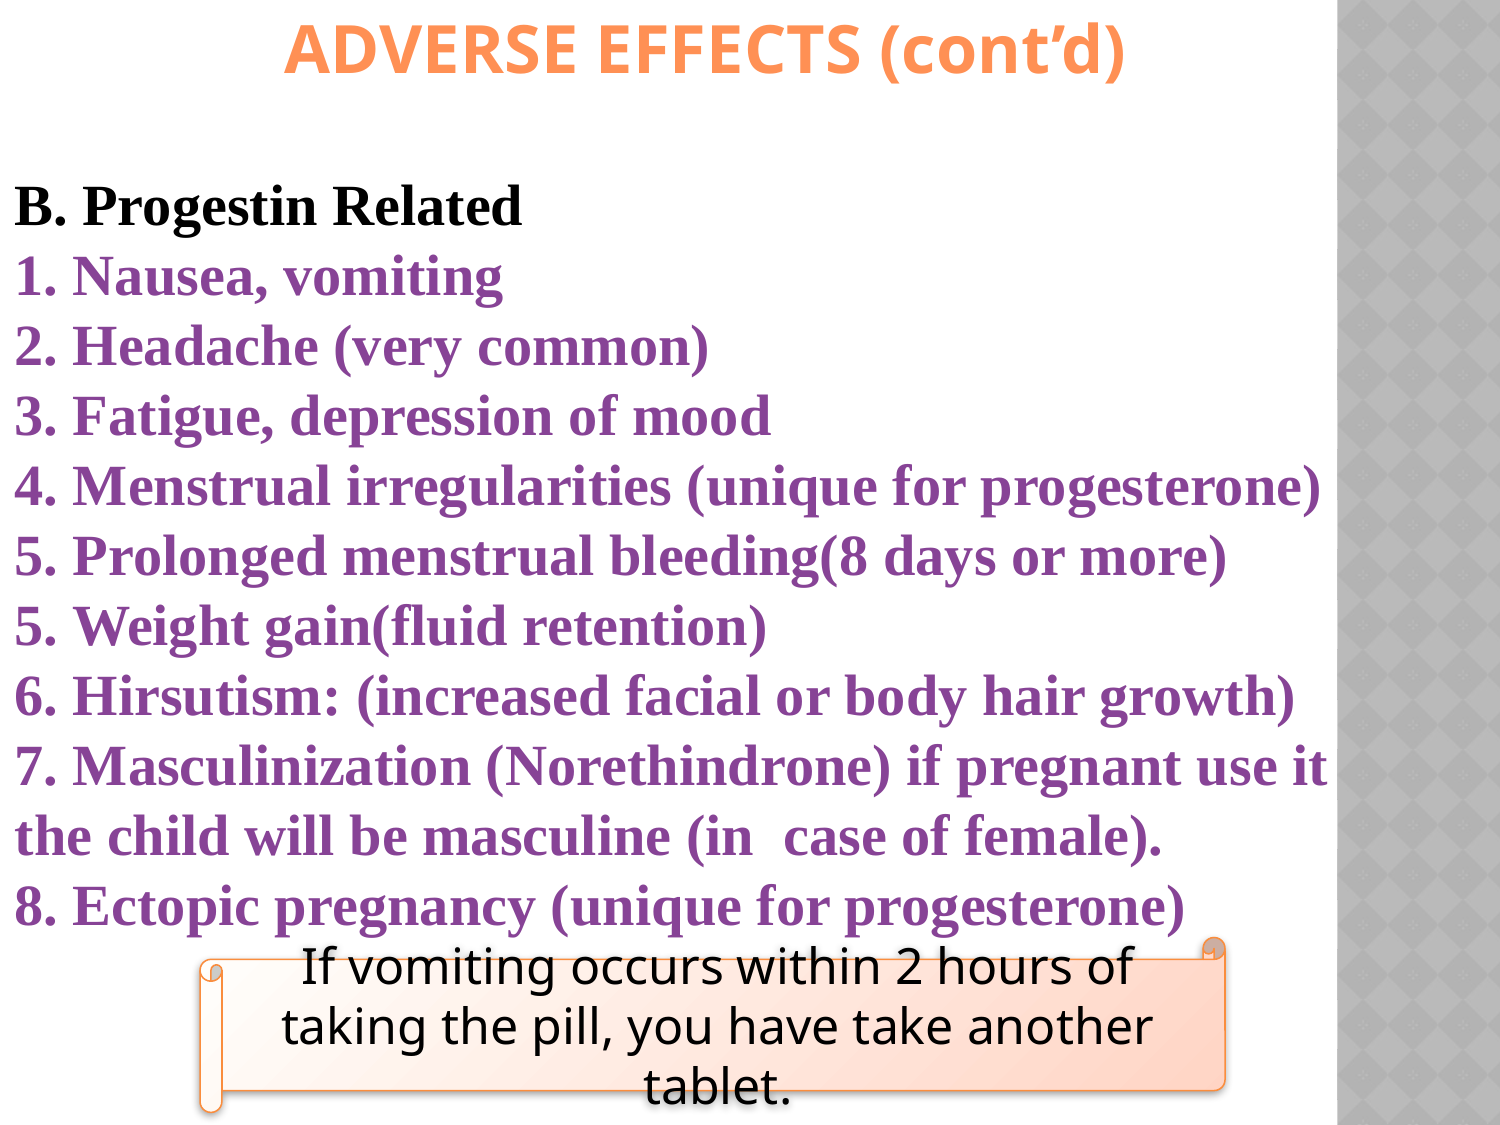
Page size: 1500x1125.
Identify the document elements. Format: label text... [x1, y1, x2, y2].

text_box If vomiting occurs within 2 hours of taking the pill, you have take another tablet. [199, 936, 1226, 1114]
text_box ADVERSE EFFECTS (cont’d) B. Progestin Related 1. Nausea, vomiting 2. Headache (very common) 3. Fatigue, depression of mood 4. Menstrual irregularities (unique for progesterone) 5. Prolonged menstrual bleeding(8 days or more) 5. Weight gain(fluid retention) 6. Hirsutism: (increased facial or body hair growth) 7. Masculinization (Norethindrone) if pregnant use it the child will be masculine (in case of female). 8. Ectopic pregnancy (unique for progesterone) [0, 0, 1413, 1015]
